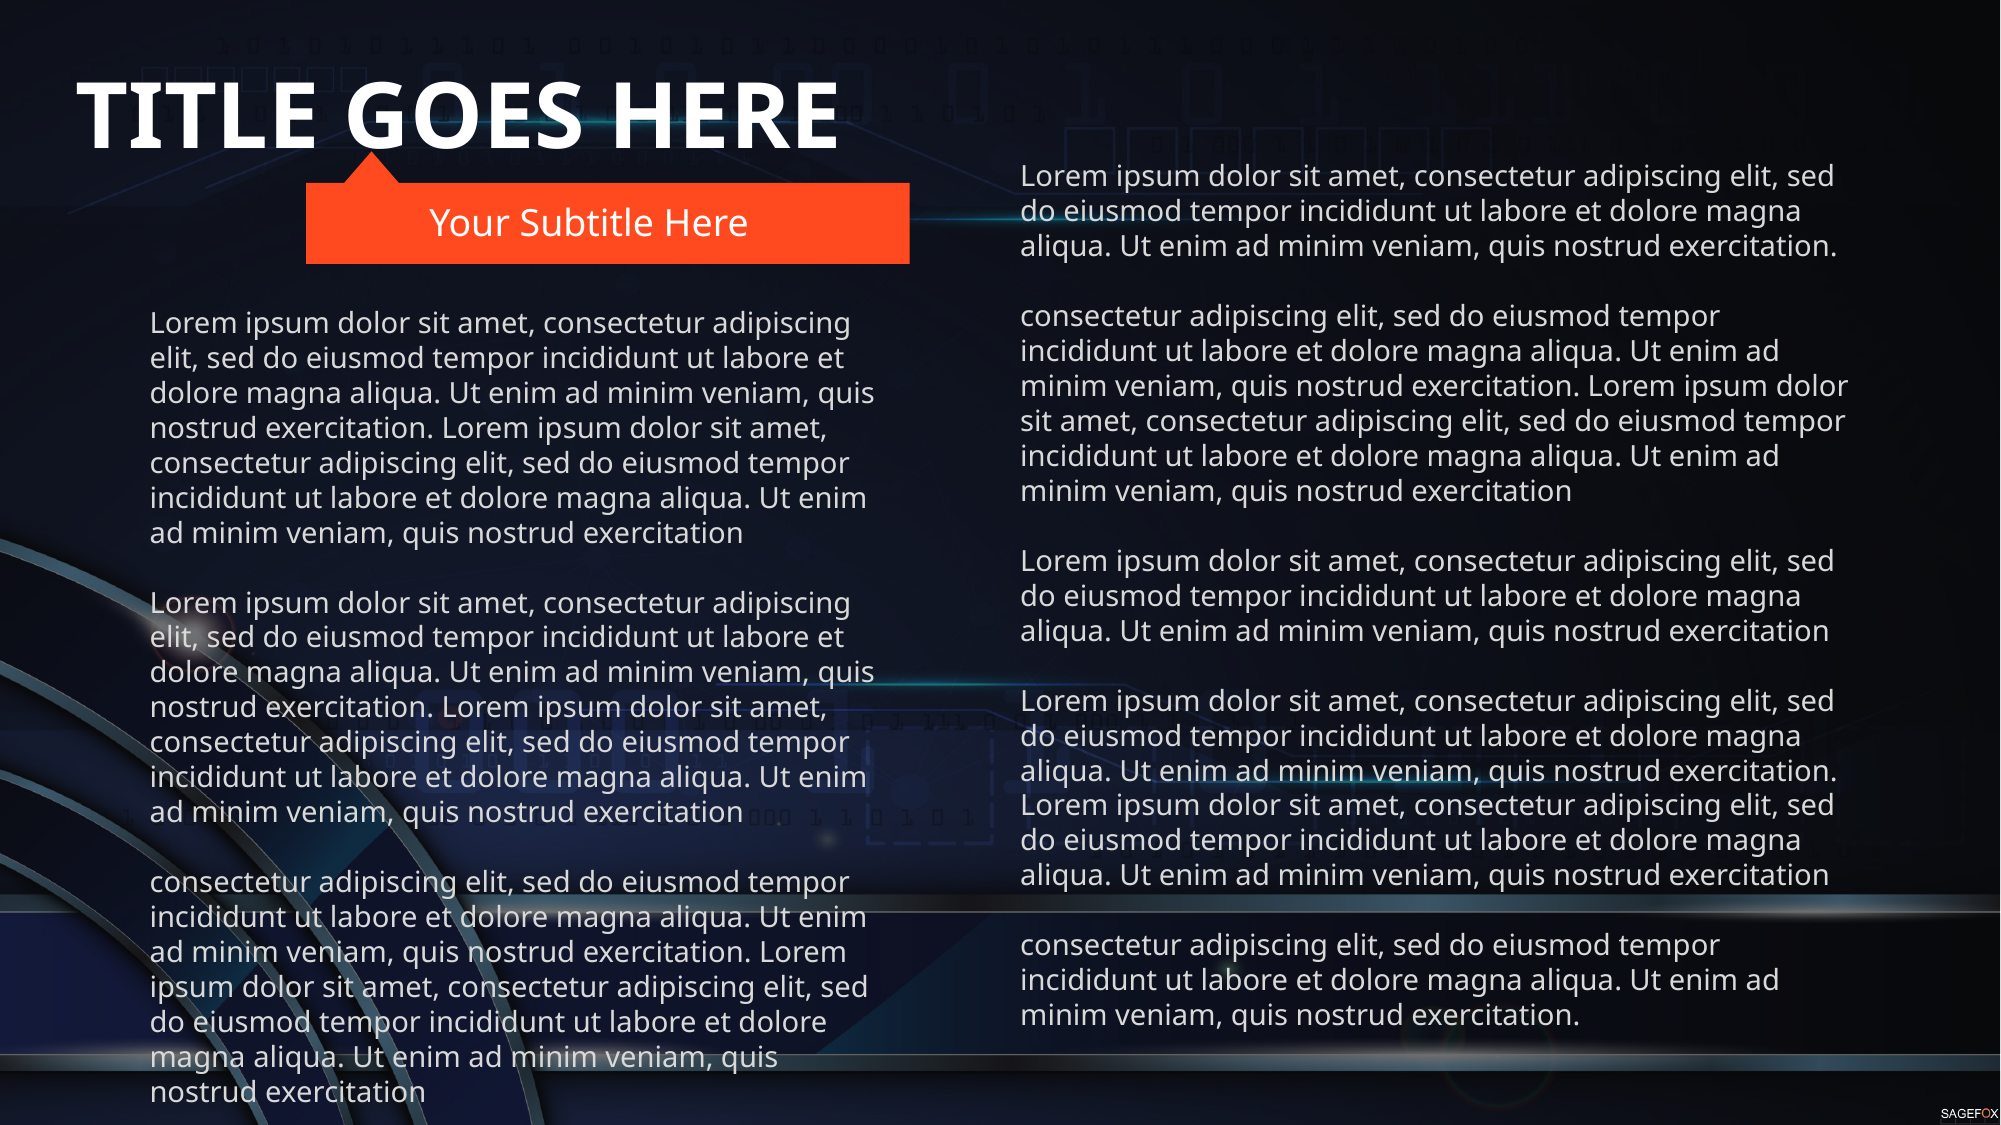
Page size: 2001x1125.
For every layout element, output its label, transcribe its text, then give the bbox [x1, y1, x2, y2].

picture [0, 0, 2001, 1125]
text_box Lorem ipsum dolor sit amet, consectetur adipiscing elit, sed do eiusmod tempor incididunt ut labore et dolore magna aliqua. Ut enim ad minim veniam, quis nostrud exercitation. consectetur adipiscing elit, sed do eiusmod tempor incididunt ut labore et dolore magna aliqua. Ut enim ad minim veniam, quis nostrud exercitation. Lorem ipsum dolor sit amet, consectetur adipiscing elit, sed do eiusmod tempor incididunt ut labore et dolore magna aliqua. Ut enim ad minim veniam, quis nostrud exercitation Lorem ipsum dolor sit amet, consectetur adipiscing elit, sed do eiusmod tempor incididunt ut labore et dolore magna aliqua. Ut enim ad minim veniam, quis nostrud exercitation Lorem ipsum dolor sit amet, consectetur adipiscing elit, sed do eiusmod tempor incididunt ut labore et dolore magna aliqua. Ut enim ad minim veniam, quis nostrud exercitation. Lorem ipsum dolor sit amet, consectetur adipiscing elit, sed do eiusmod tempor incididunt ut labore et dolore magna aliqua. Ut enim ad minim veniam, quis nostrud exercitation consectetur adipiscing elit, sed do eiusmod tempor incididunt ut labore et dolore magna aliqua. Ut enim ad minim veniam, quis nostrud exercitation. [1005, 150, 1876, 1039]
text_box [306, 151, 910, 264]
text_box Lorem ipsum dolor sit amet, consectetur adipiscing elit, sed do eiusmod tempor incididunt ut labore et dolore magna aliqua. Ut enim ad minim veniam, quis nostrud exercitation. Lorem ipsum dolor sit amet, consectetur adipiscing elit, sed do eiusmod tempor incididunt ut labore et dolore magna aliqua. Ut enim ad minim veniam, quis nostrud exercitation Lorem ipsum dolor sit amet, consectetur adipiscing elit, sed do eiusmod tempor incididunt ut labore et dolore magna aliqua. Ut enim ad minim veniam, quis nostrud exercitation. Lorem ipsum dolor sit amet, consectetur adipiscing elit, sed do eiusmod tempor incididunt ut labore et dolore magna aliqua. Ut enim ad minim veniam, quis nostrud exercitation consectetur adipiscing elit, sed do eiusmod tempor incididunt ut labore et dolore magna aliqua. Ut enim ad minim veniam, quis nostrud exercitation. Lorem ipsum dolor sit amet, consectetur adipiscing elit, sed do eiusmod tempor incididunt ut labore et dolore magna aliqua. Ut enim ad minim veniam, quis nostrud exercitation [134, 296, 897, 1125]
text_box TITLE GOES HERE [60, 49, 965, 175]
